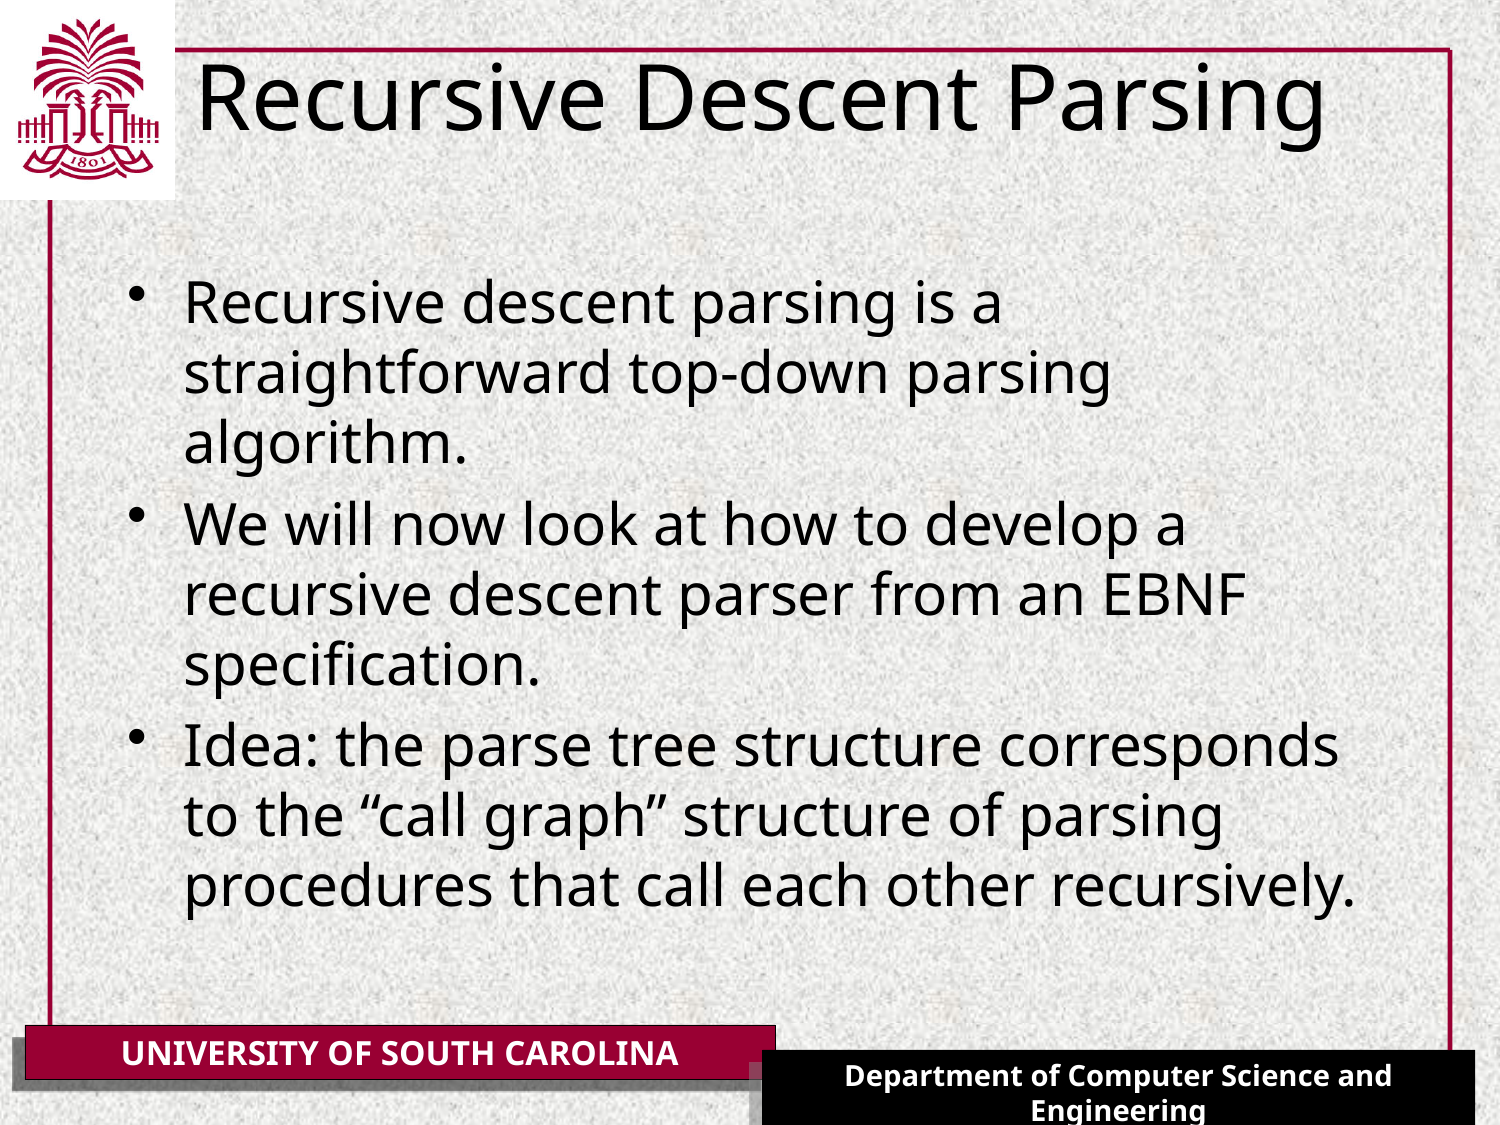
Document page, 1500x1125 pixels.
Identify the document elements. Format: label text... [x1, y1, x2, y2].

picture [0, 0, 1500, 1125]
title Recursive Descent Parsing [125, 24, 1400, 163]
list Recursive descent parsing is a straightforward top-down parsing algorithm. We will now look at how to develop a recursive descent parser from an EBNF specification. Idea: the parse tree structure corresponds to the “call graph” structure of parsing procedures that call each other recursively. [112, 257, 1388, 607]
picture [13, 1038, 749, 1091]
